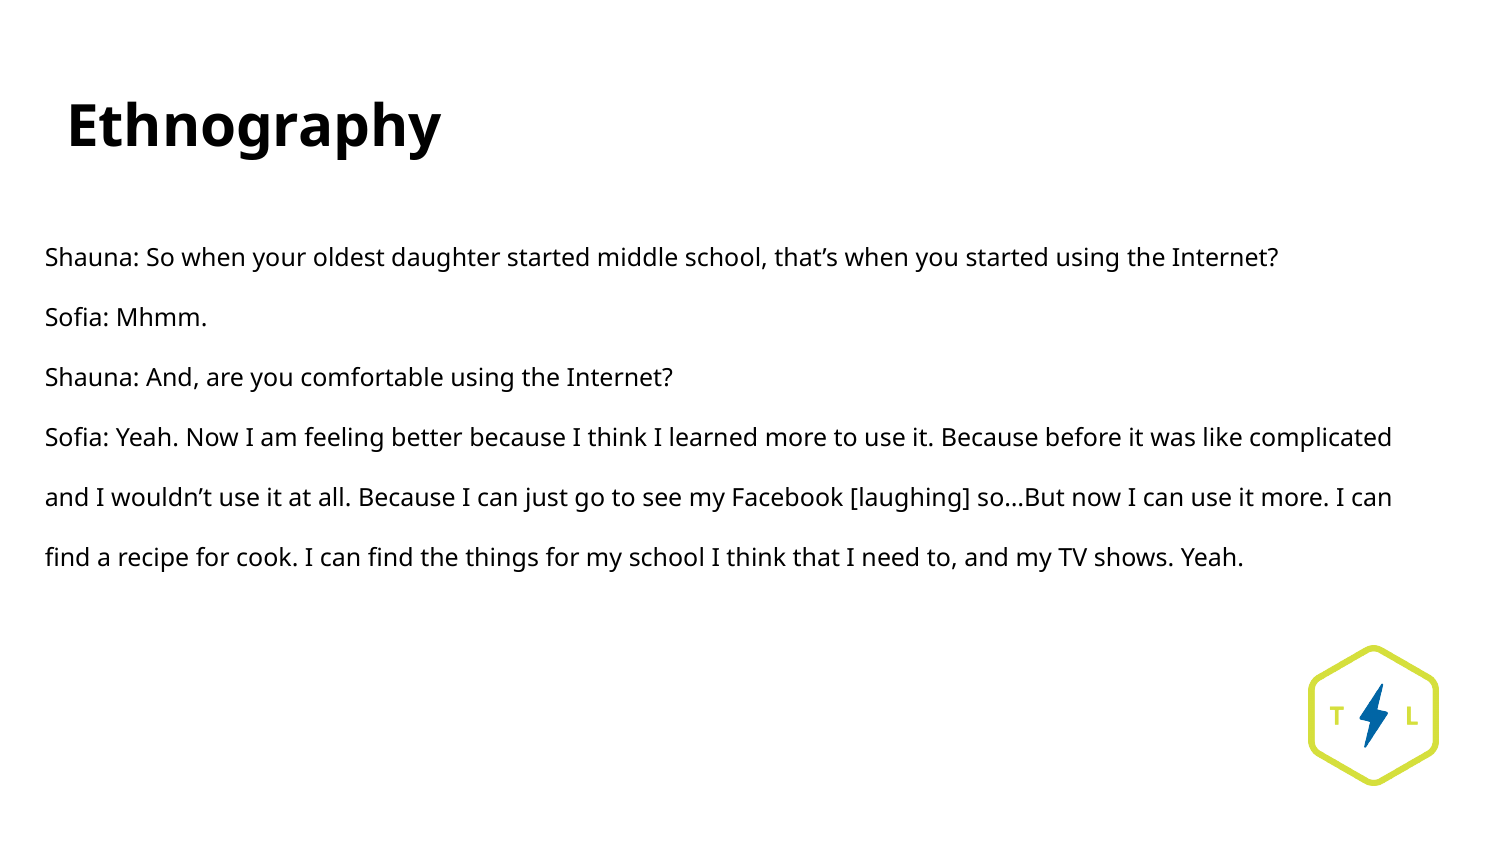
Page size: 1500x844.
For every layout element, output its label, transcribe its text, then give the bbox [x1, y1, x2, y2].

list Shauna: So when your oldest daughter started middle school, that’s when you started using the Internet? Sofia: Mhmm. Shauna: And, are you comfortable using the Internet? Sofia: Yeah. Now I am feeling better because I think I learned more to use it. Because before it was like complicated and I wouldn’t use it at all. Because I can just go to see my Facebook [laughing] so…But now I can use it more. I can find a recipe for cook. I can find the things for my school I think that I need to, and my TV shows. Yeah. [29, 166, 1428, 728]
title Ethnography [51, 72, 1449, 167]
picture [1307, 645, 1439, 787]
